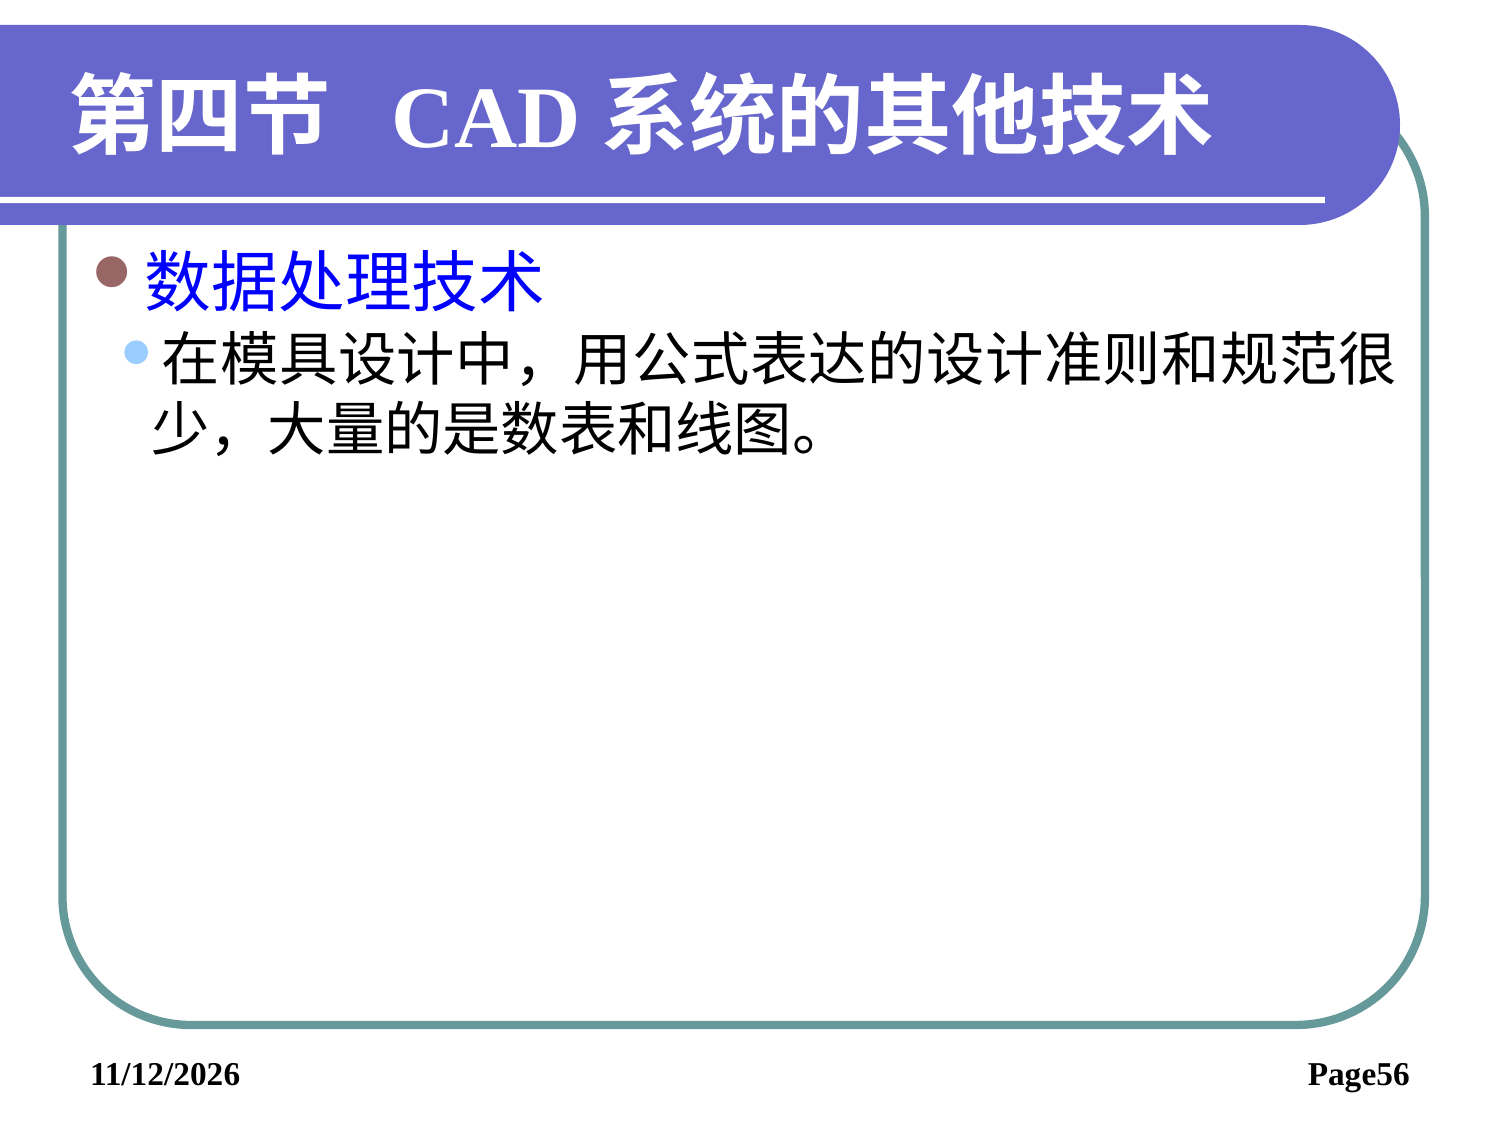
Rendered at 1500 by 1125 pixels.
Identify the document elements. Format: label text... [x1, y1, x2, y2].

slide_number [75, 1046, 425, 1100]
title 第四节 CAD系统的其他技术 [53, 37, 1347, 188]
list 数据处理技术 在模具设计中，用公式表达的设计准则和规范很少，大量的是数表和线图。 [76, 231, 1412, 1024]
slide_number Page56 [1074, 1046, 1425, 1100]
